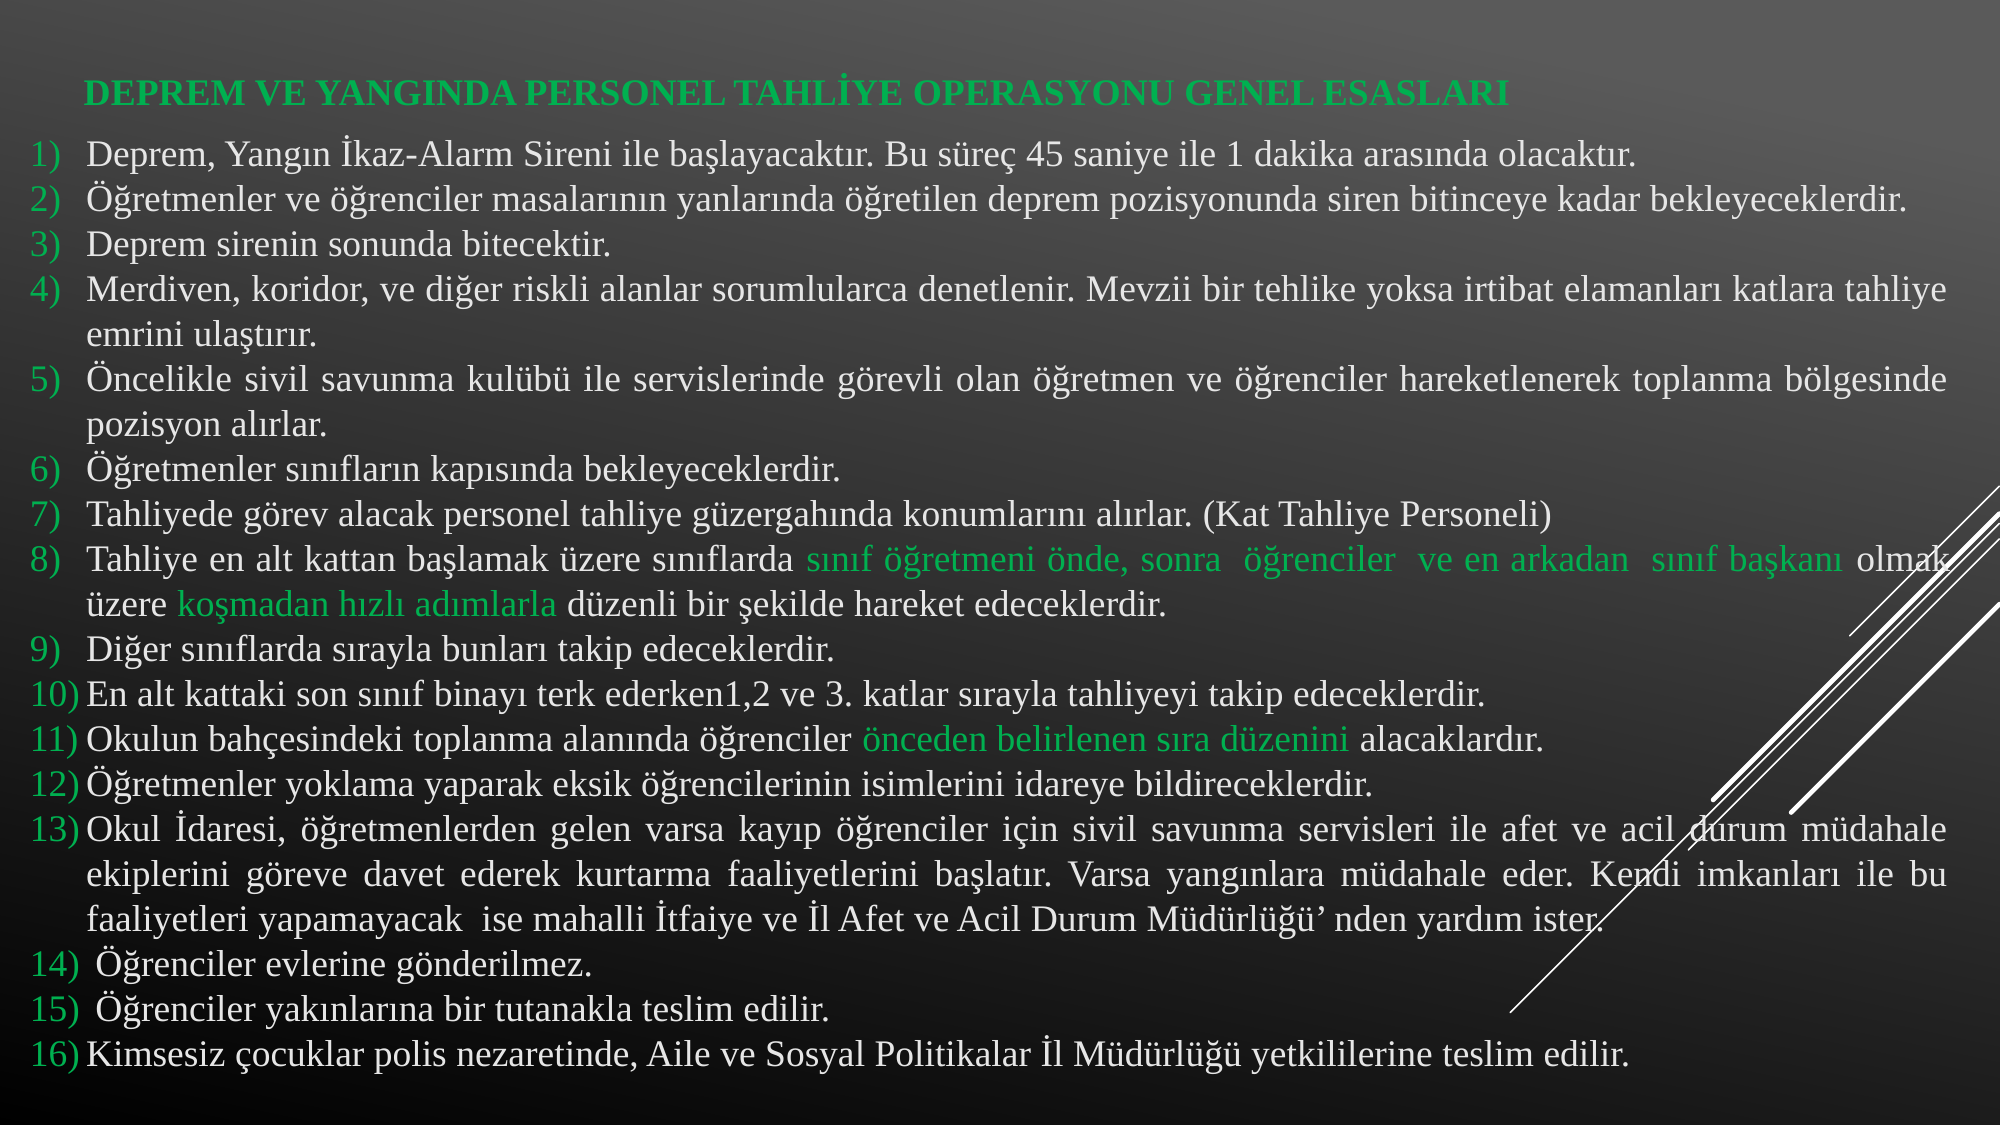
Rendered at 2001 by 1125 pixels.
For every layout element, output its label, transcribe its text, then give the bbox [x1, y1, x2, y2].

text_box DEPREM VE YANGINDA PERSONEL TAHLİYE OPERASYONU GENEL ESASLARI [69, 61, 1638, 121]
text_box Deprem, Yangın İkaz-Alarm Sireni ile başlayacaktır. Bu süreç 45 saniye ile 1 dakika arasında olacaktır. Öğretmenler ve öğrenciler masalarının yanlarında öğretilen deprem pozisyonunda siren bitinceye kadar bekleyeceklerdir. Deprem sirenin sonunda bitecektir. Merdiven, koridor, ve diğer riskli alanlar sorumlularca denetlenir. Mevzii bir tehlike yoksa irtibat elamanları katlara tahliye emrini ulaştırır. Öncelikle sivil savunma kulübü ile servislerinde görevli olan öğretmen ve öğrenciler hareketlenerek toplanma bölgesinde pozisyon alırlar. Öğretmenler sınıfların kapısında bekleyeceklerdir. Tahliyede görev alacak personel tahliye güzergahında konumlarını alırlar. (Kat Tahliye Personeli) Tahliye en alt kattan başlamak üzere sınıflarda sınıf öğretmeni önde, sonra öğrenciler ve en arkadan sınıf başkanı olmak üzere koşmadan hızlı adımlarla düzenli bir şekilde hareket edeceklerdir. Diğer sınıflarda sırayla bunları takip edeceklerdir. En alt kattaki son sınıf binayı terk ederken1,2 ve 3. katlar sırayla tahliyeyi takip edeceklerdir. Okulun bahçesindeki toplanma alanında öğrenciler önceden belirlenen sıra düzenini alacaklardır. Öğretmenler yoklama yaparak eksik öğrencilerinin isimlerini idareye bildireceklerdir. Okul İdaresi, öğretmenlerden gelen varsa kayıp öğrenciler için sivil savunma servisleri ile afet ve acil durum müdahale ekiplerini göreve davet ederek kurtarma faaliyetlerini başlatır. Varsa yangınlara müdahale eder. Kendi imkanları ile bu faaliyetleri yapamayacak ise mahalli İtfaiye ve İl Afet ve Acil Durum Müdürlüğü’ nden yardım ister. Öğrenciler evlerine gönderilmez. Öğrenciler yakınlarına bir tutanakla teslim edilir. Kimsesiz çocuklar polis nezaretinde, Aile ve Sosyal Politikalar İl Müdürlüğü yetkililerine teslim edilir. [14, 121, 1965, 1082]
